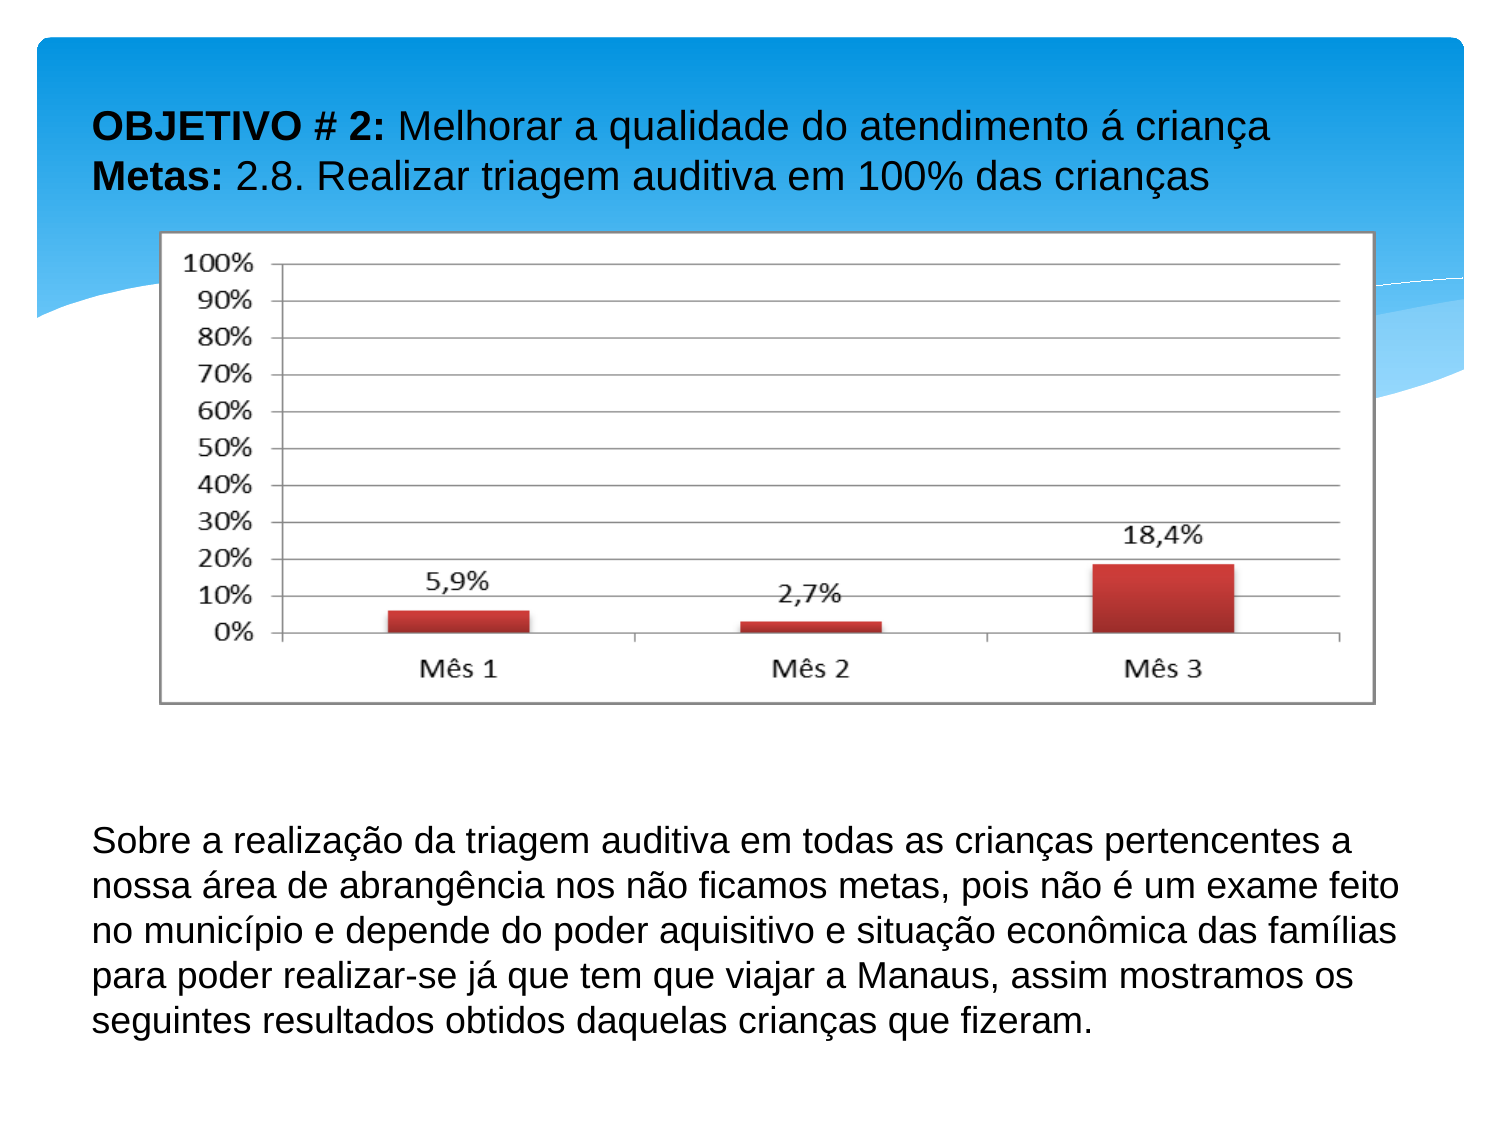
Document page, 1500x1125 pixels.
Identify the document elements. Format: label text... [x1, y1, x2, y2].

title Sobre a realização da triagem auditiva em todas as crianças pertencentes a nossa área de abrangência nos não ficamos metas, pois não é um exame feito no município e depende do poder aquisitivo e situação econômica das famílias para poder realizar-se já que tem que viajar a Manaus, assim mostramos os seguintes resultados obtidos daquelas crianças que fizeram. [76, 775, 1427, 1083]
text_box OBJETIVO # 2: Melhorar a qualidade do atendimento á criança Metas: 2.8. Realizar triagem auditiva em 100% das crianças [76, 54, 1447, 298]
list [159, 231, 1377, 705]
